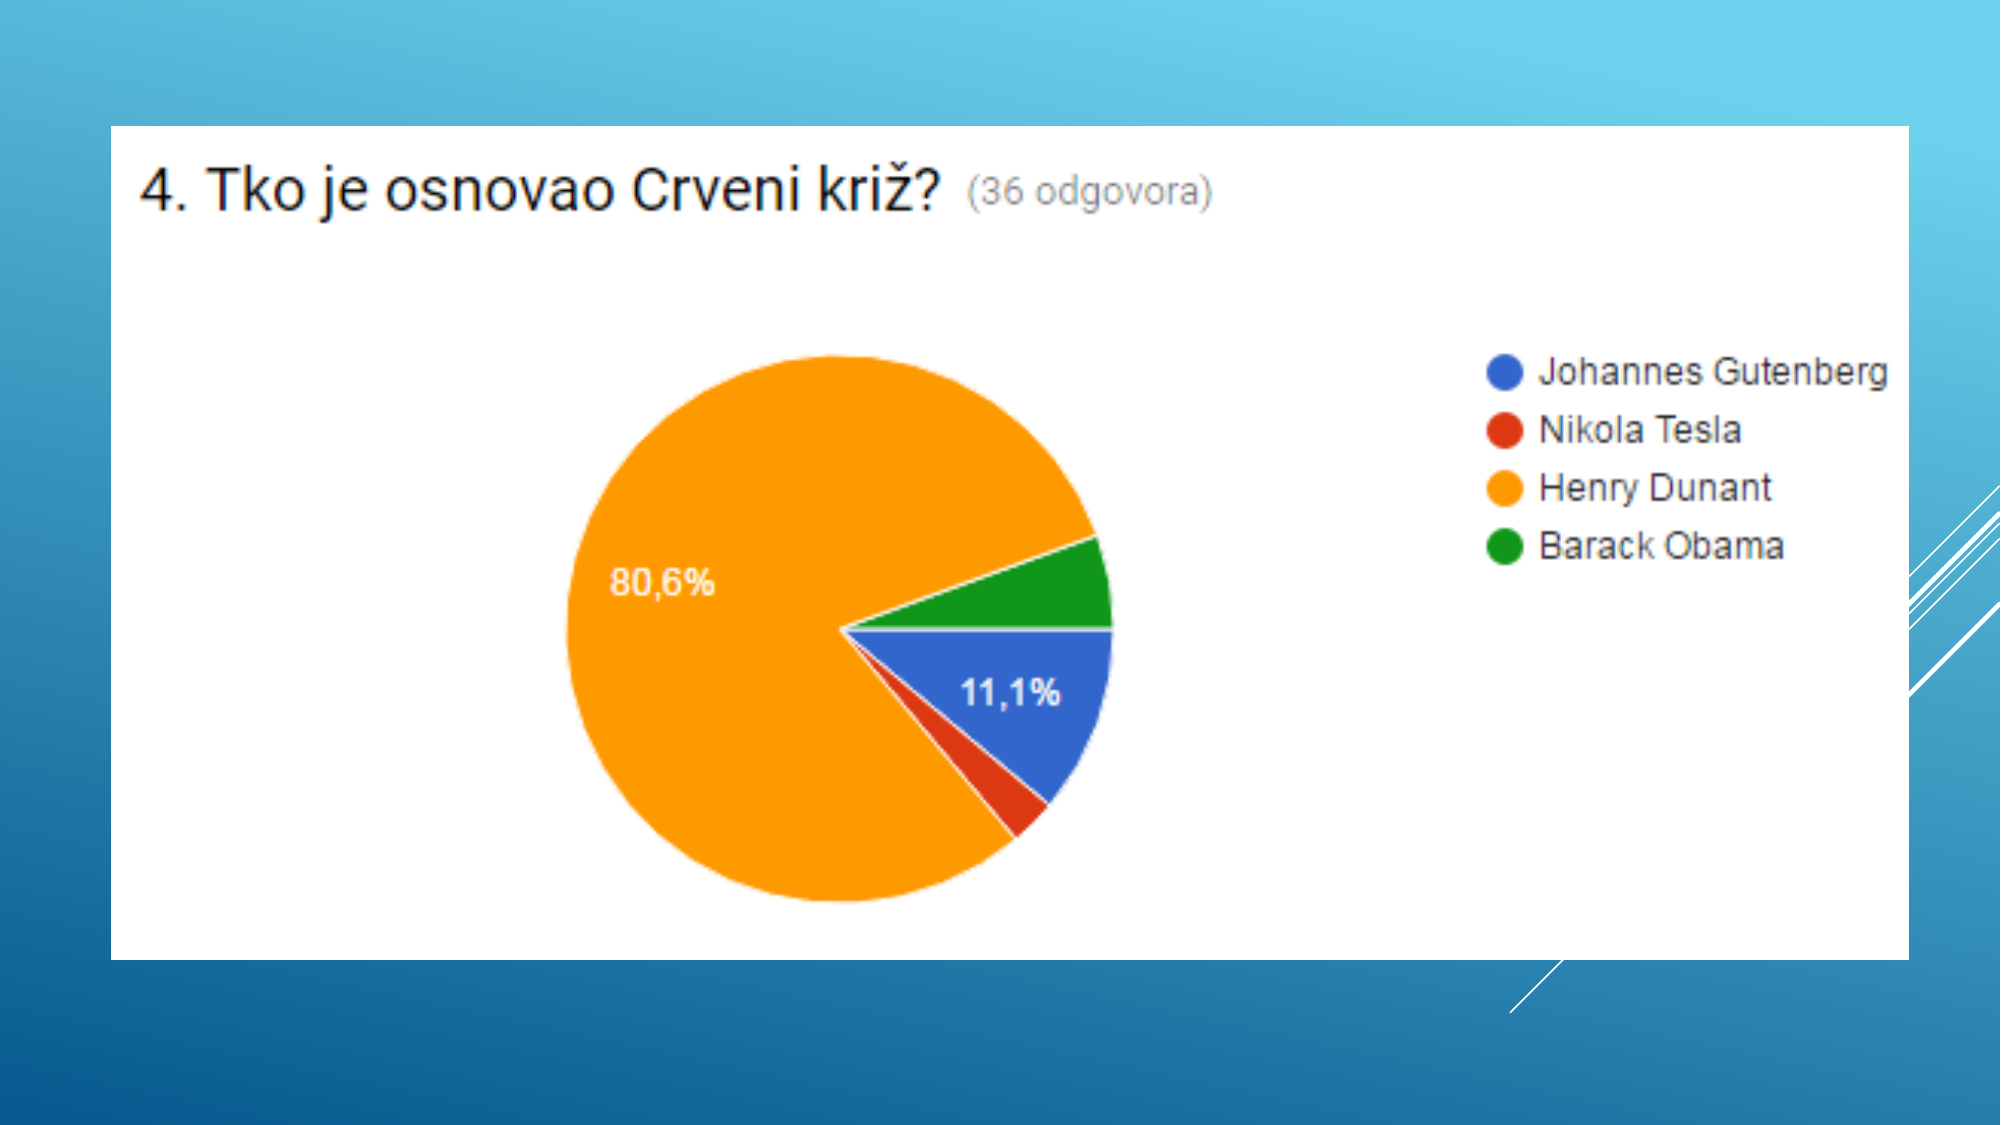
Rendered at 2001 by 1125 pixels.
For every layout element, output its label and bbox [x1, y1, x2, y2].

picture [111, 126, 1909, 960]
